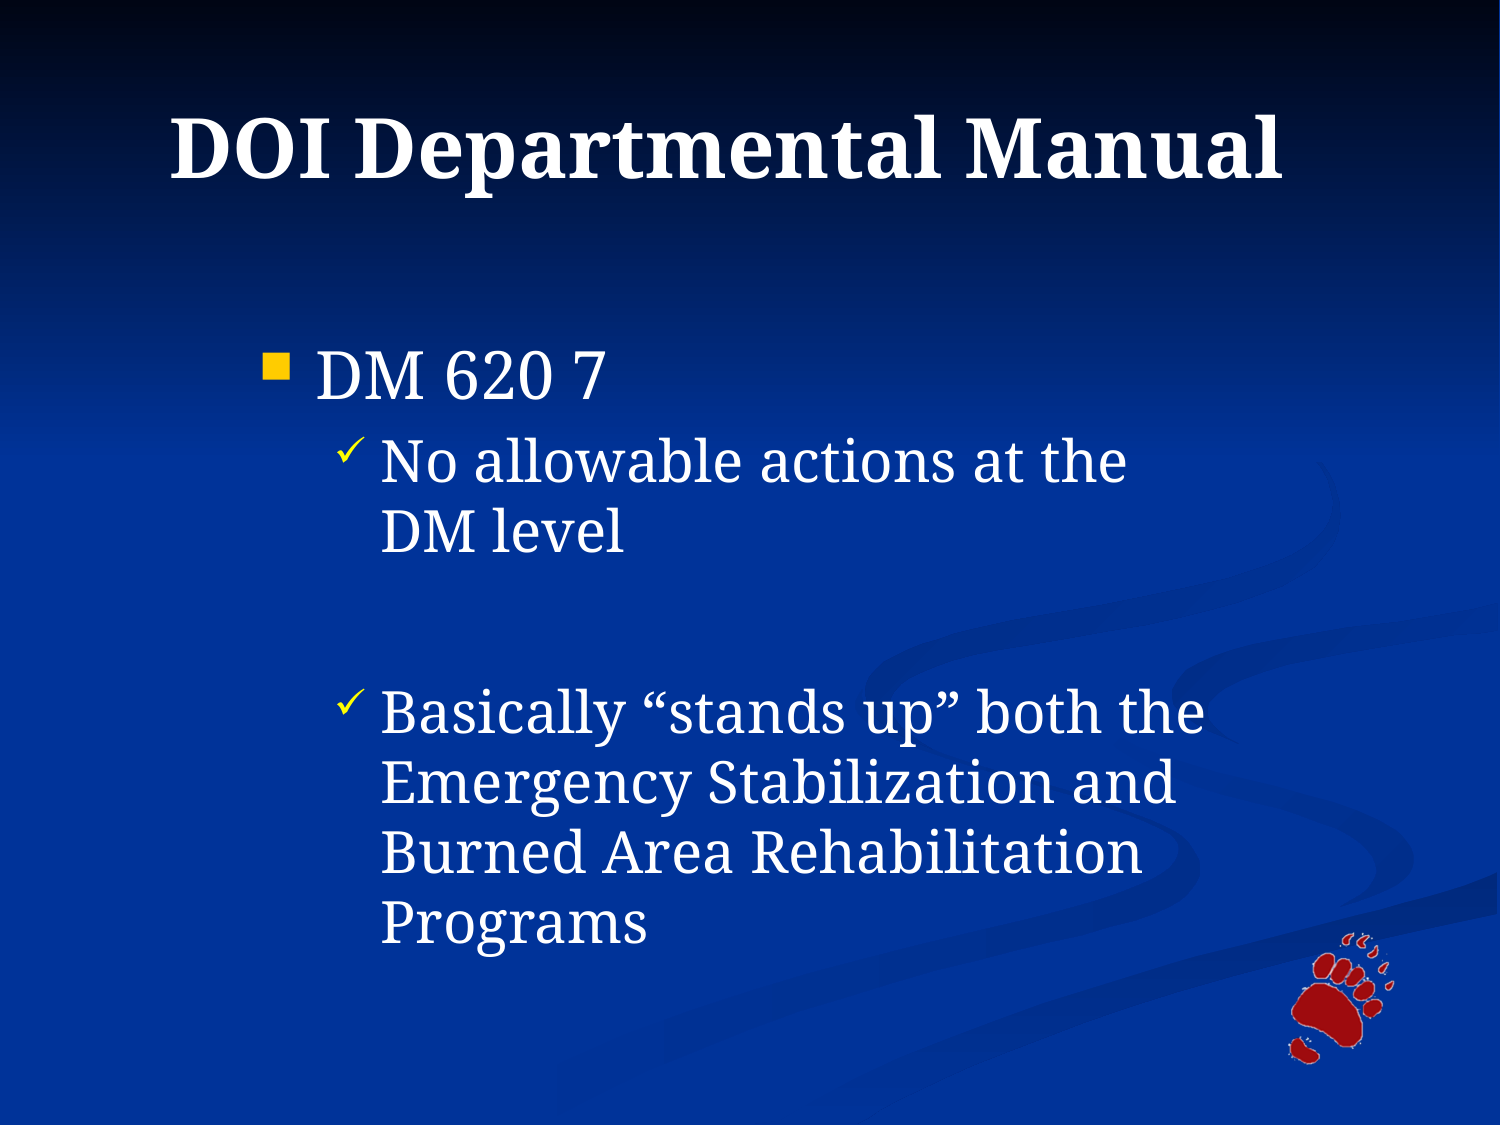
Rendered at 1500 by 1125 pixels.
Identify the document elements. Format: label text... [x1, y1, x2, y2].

text_box DOI Departmental Manual [150, 87, 1325, 203]
picture [1216, 887, 1493, 1117]
list DM 620 7 No allowable actions at the DM level Basically “stands up” both the Emergency Stabilization and Burned Area Rehabilitation Programs [243, 324, 1232, 1051]
